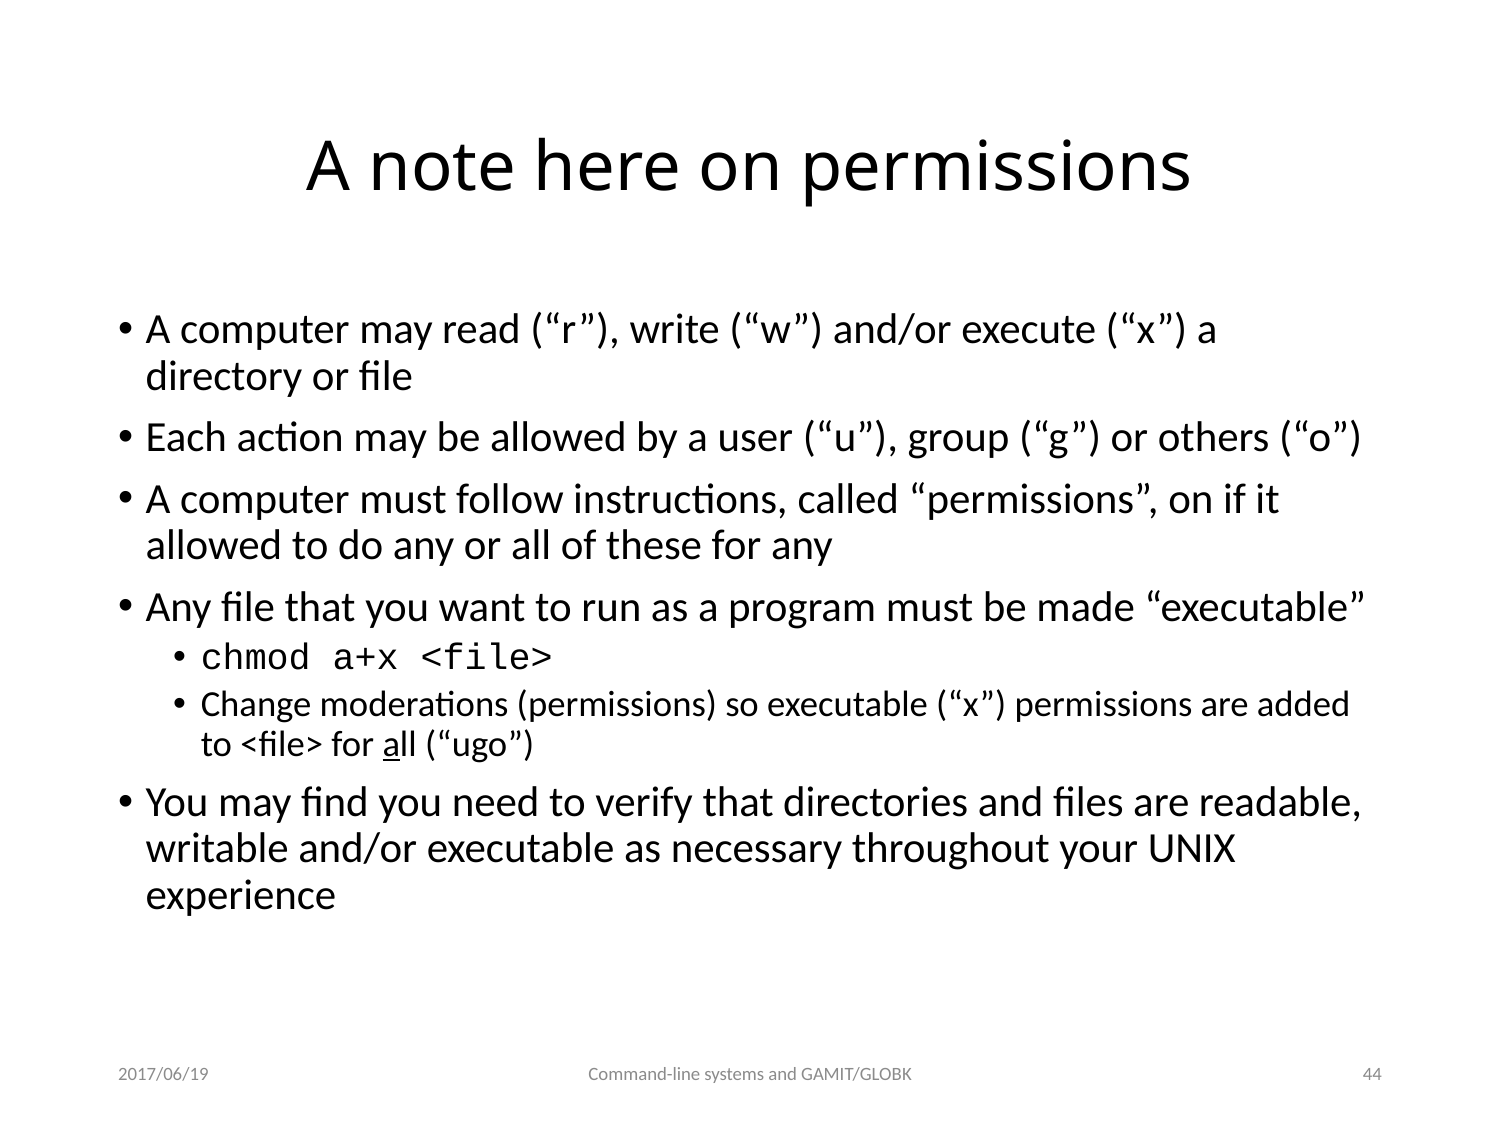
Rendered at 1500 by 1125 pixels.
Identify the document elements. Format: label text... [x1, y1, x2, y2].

list A computer may read (“r”), write (“w”) and/or execute (“x”) a directory or file Each action may be allowed by a user (“u”), group (“g”) or others (“o”) A computer must follow instructions, called “permissions”, on if it allowed to do any or all of these for any Any file that you want to run as a program must be made “executable” chmod a+x <file> Change moderations (permissions) so executable (“x”) permissions are added to <file> for all (“ugo”) You may find you need to verify that directories and files are readable, writable and/or executable as necessary throughout your UNIX experience [103, 299, 1397, 1014]
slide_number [103, 1042, 441, 1103]
footer Command-line systems and GAMIT/GLOBK [496, 1042, 1004, 1103]
title A note here on permissions [103, 59, 1397, 278]
slide_number 43 [1059, 1042, 1397, 1103]
